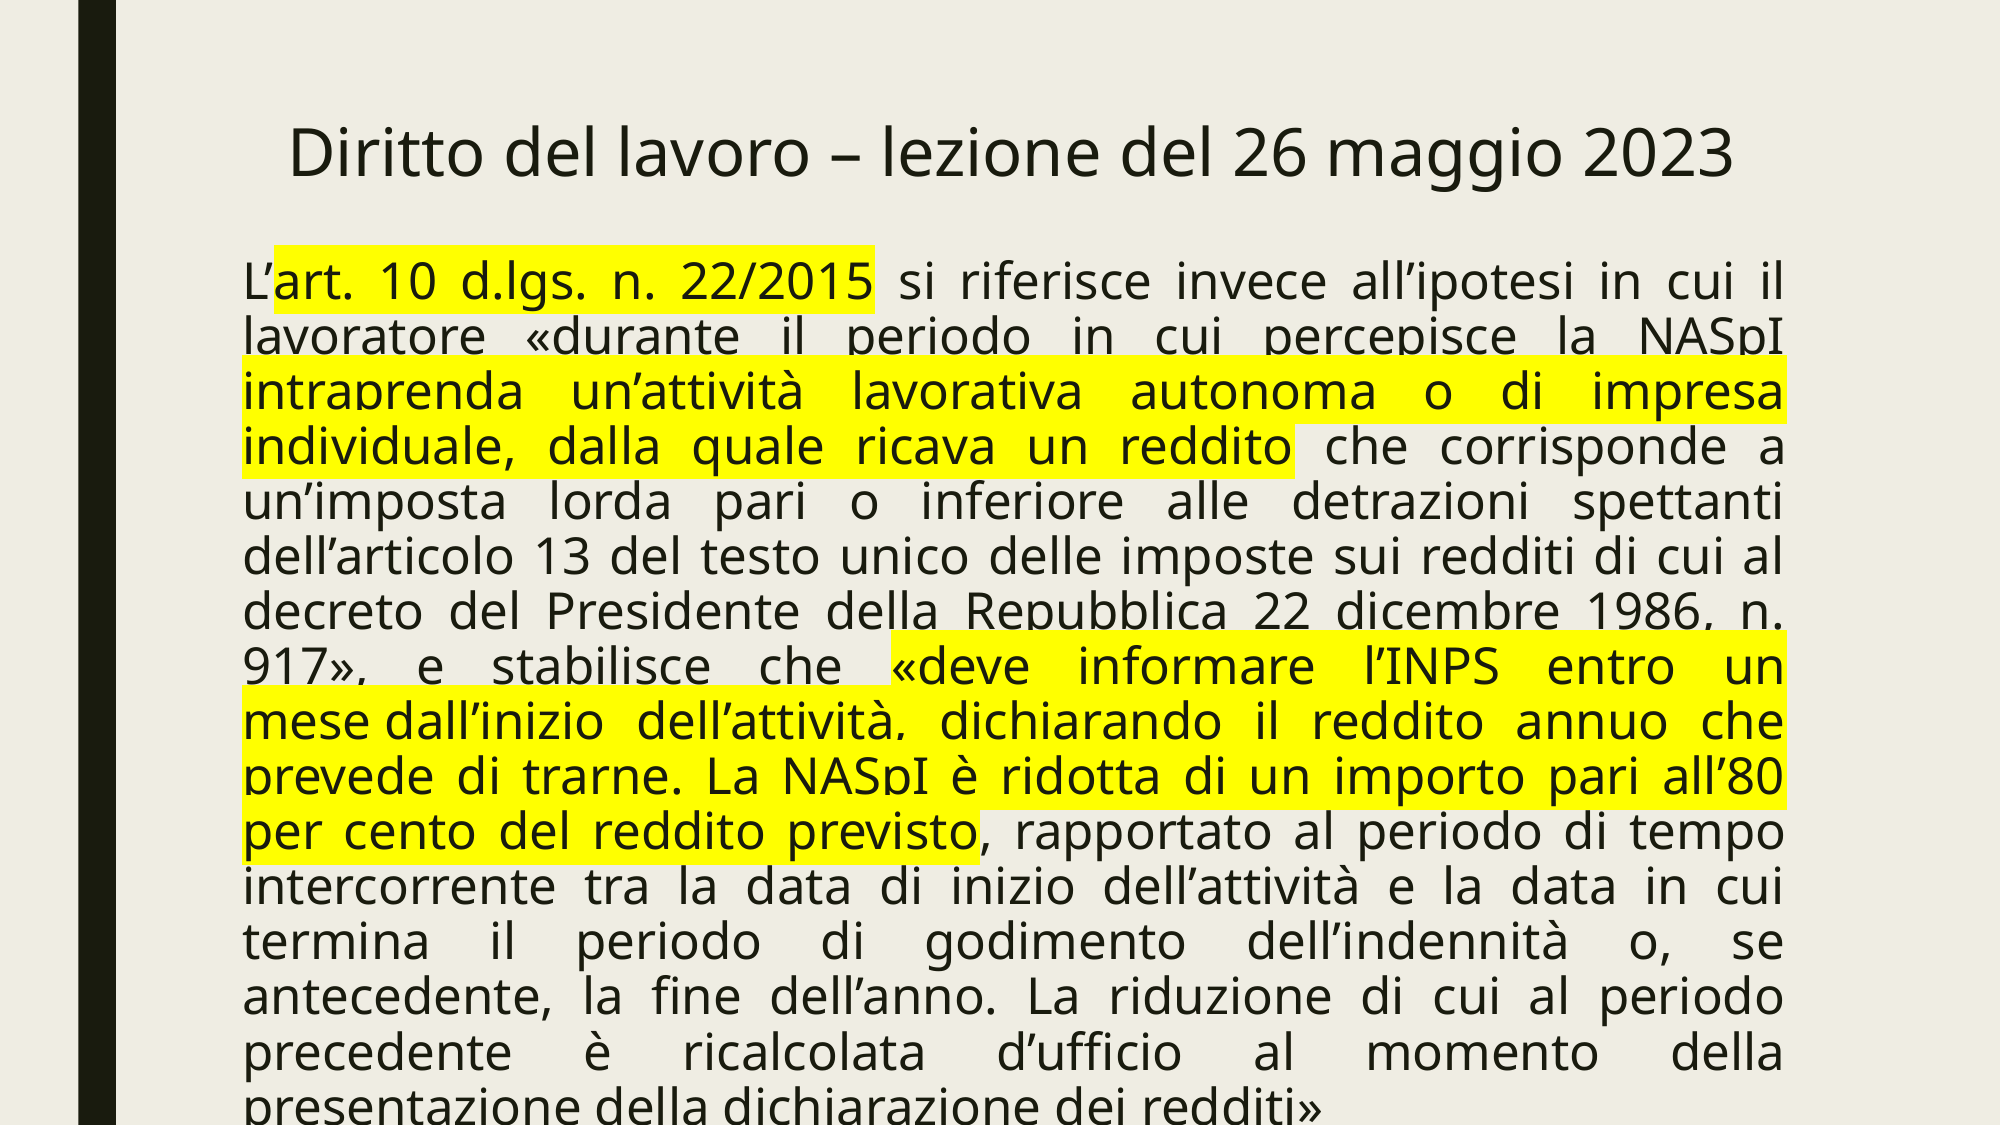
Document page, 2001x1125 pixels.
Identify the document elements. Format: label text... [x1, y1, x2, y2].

title Diritto del lavoro – lezione del 26 maggio 2023 [225, 112, 1800, 246]
list L’art. 10 d.lgs. n. 22/2015 si riferisce invece all’ipotesi in cui il lavoratore «durante il periodo in cui percepisce la NASpI intraprenda un’attività lavorativa autonoma o di impresa individuale, dalla quale ricava un reddito che corrisponde a un’imposta lorda pari o inferiore alle detrazioni spettanti dell’articolo 13 del testo unico delle imposte sui redditi di cui al decreto del Presidente della Repubblica 22 dicembre 1986, n. 917», e stabilisce che «deve informare l’INPS entro un mese dall’inizio dell’attività, dichiarando il reddito annuo che prevede di trarne. La NASpI è ridotta di un importo pari all’80 per cento del reddito previsto, rapportato al periodo di tempo intercorrente tra la data di inizio dell’attività e la data in cui termina il periodo di godimento dell’indennità o, se antecedente, la fine dell’anno. La riduzione di cui al periodo precedente è ricalcolata d’ufficio al momento della presentazione della dichiarazione dei redditi» [227, 247, 1803, 1015]
